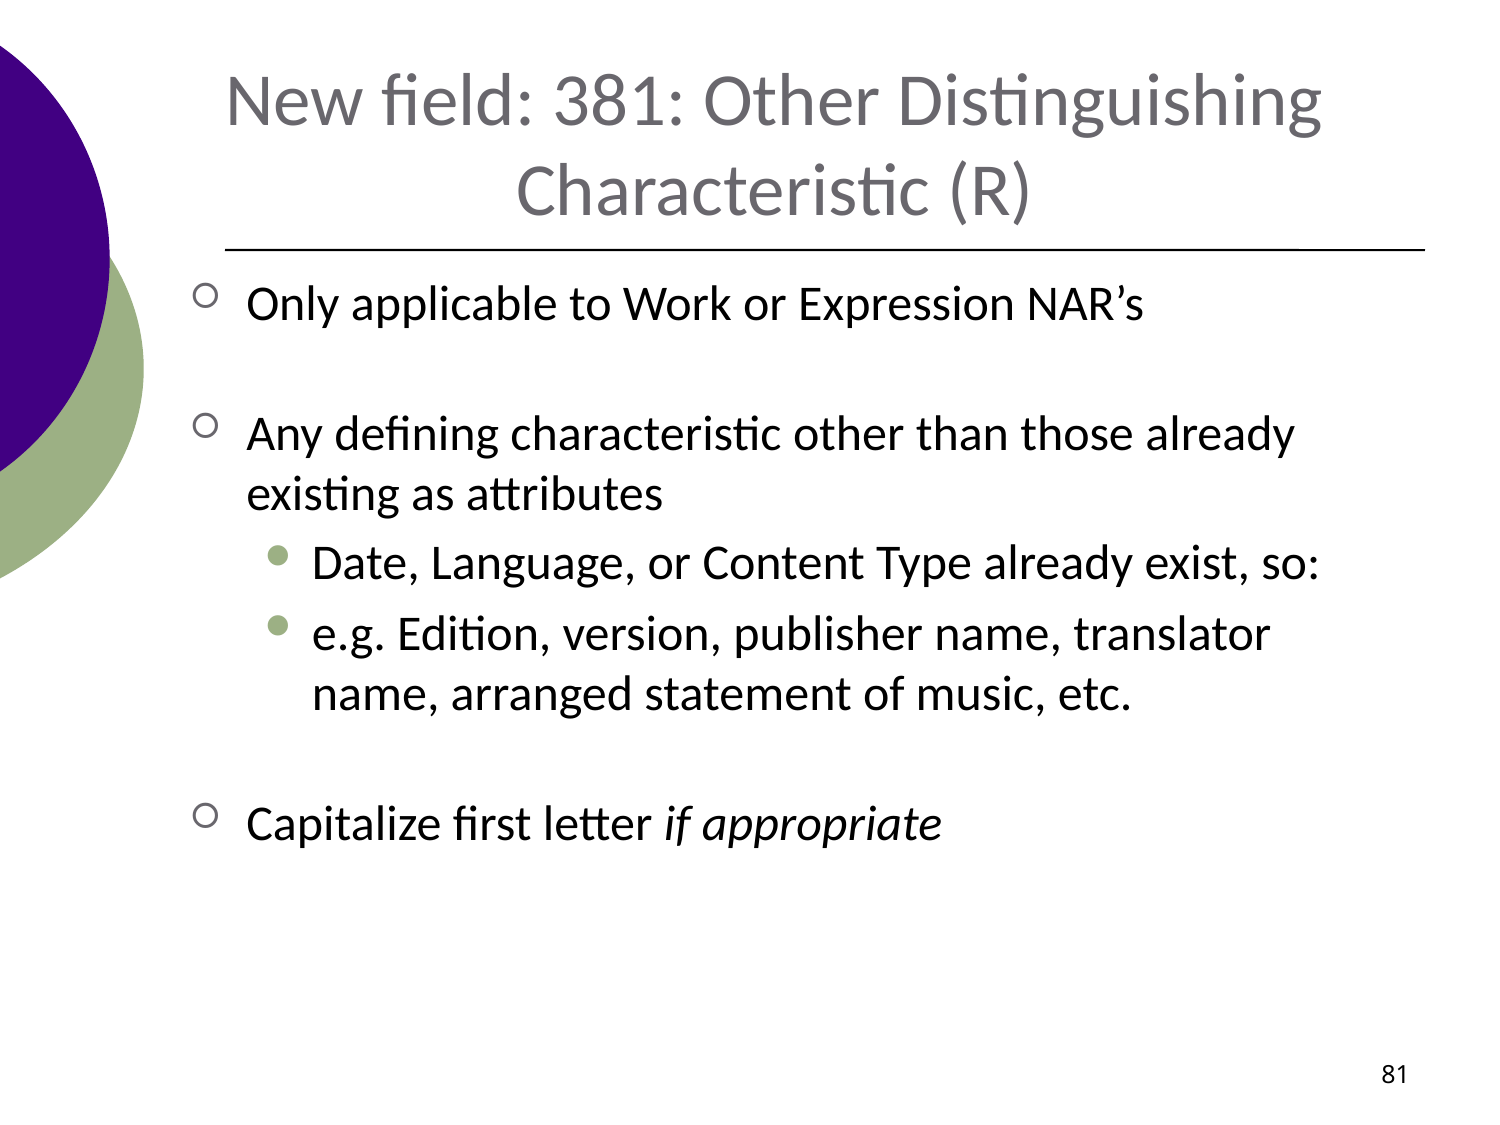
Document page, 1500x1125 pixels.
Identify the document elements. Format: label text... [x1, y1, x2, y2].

title New field: 381: Other Distinguishing Characteristic (R) [99, 50, 1450, 238]
list Only applicable to Work or Expression NAR’s Any defining characteristic other than those already existing as attributes Date, Language, or Content Type already exist, so: e.g. Edition, version, publisher name, translator name, arranged statement of music, etc. Capitalize first letter if appropriate [174, 262, 1350, 1005]
slide_number 81 [1074, 1024, 1426, 1101]
